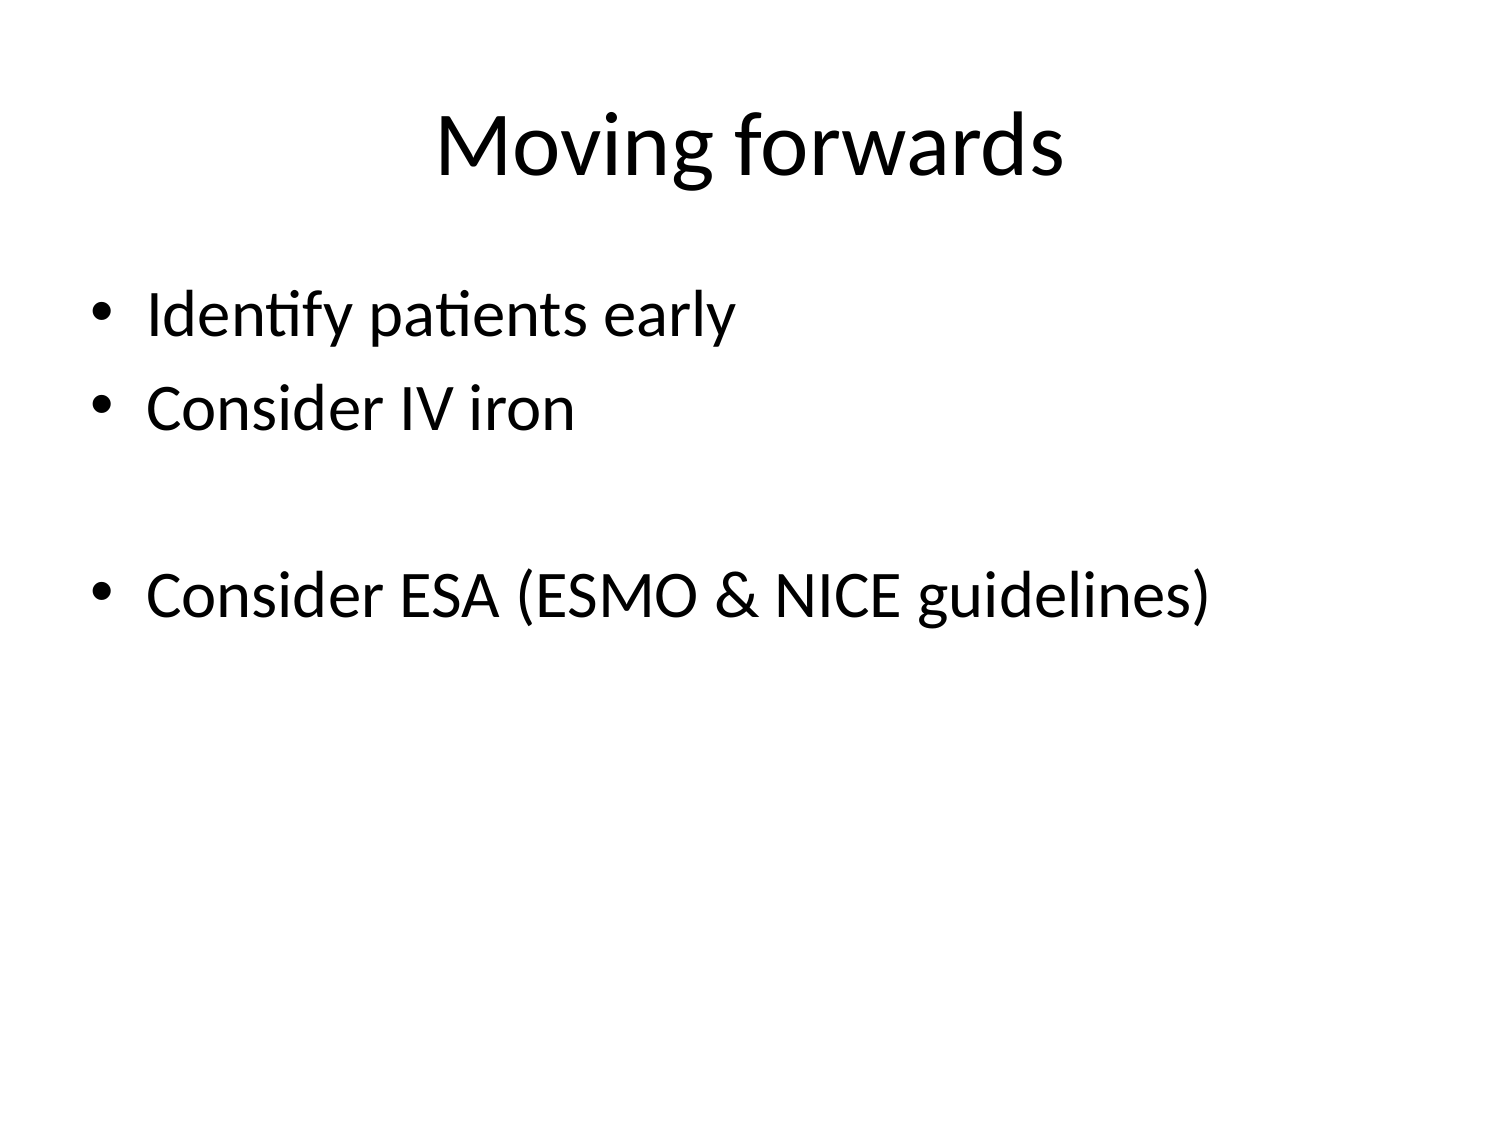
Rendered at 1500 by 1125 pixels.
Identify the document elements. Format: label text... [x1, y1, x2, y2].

title Moving forwards [75, 45, 1425, 233]
list Identify patients early Consider IV iron Consider ESA (ESMO & NICE guidelines) [75, 262, 1425, 1005]
